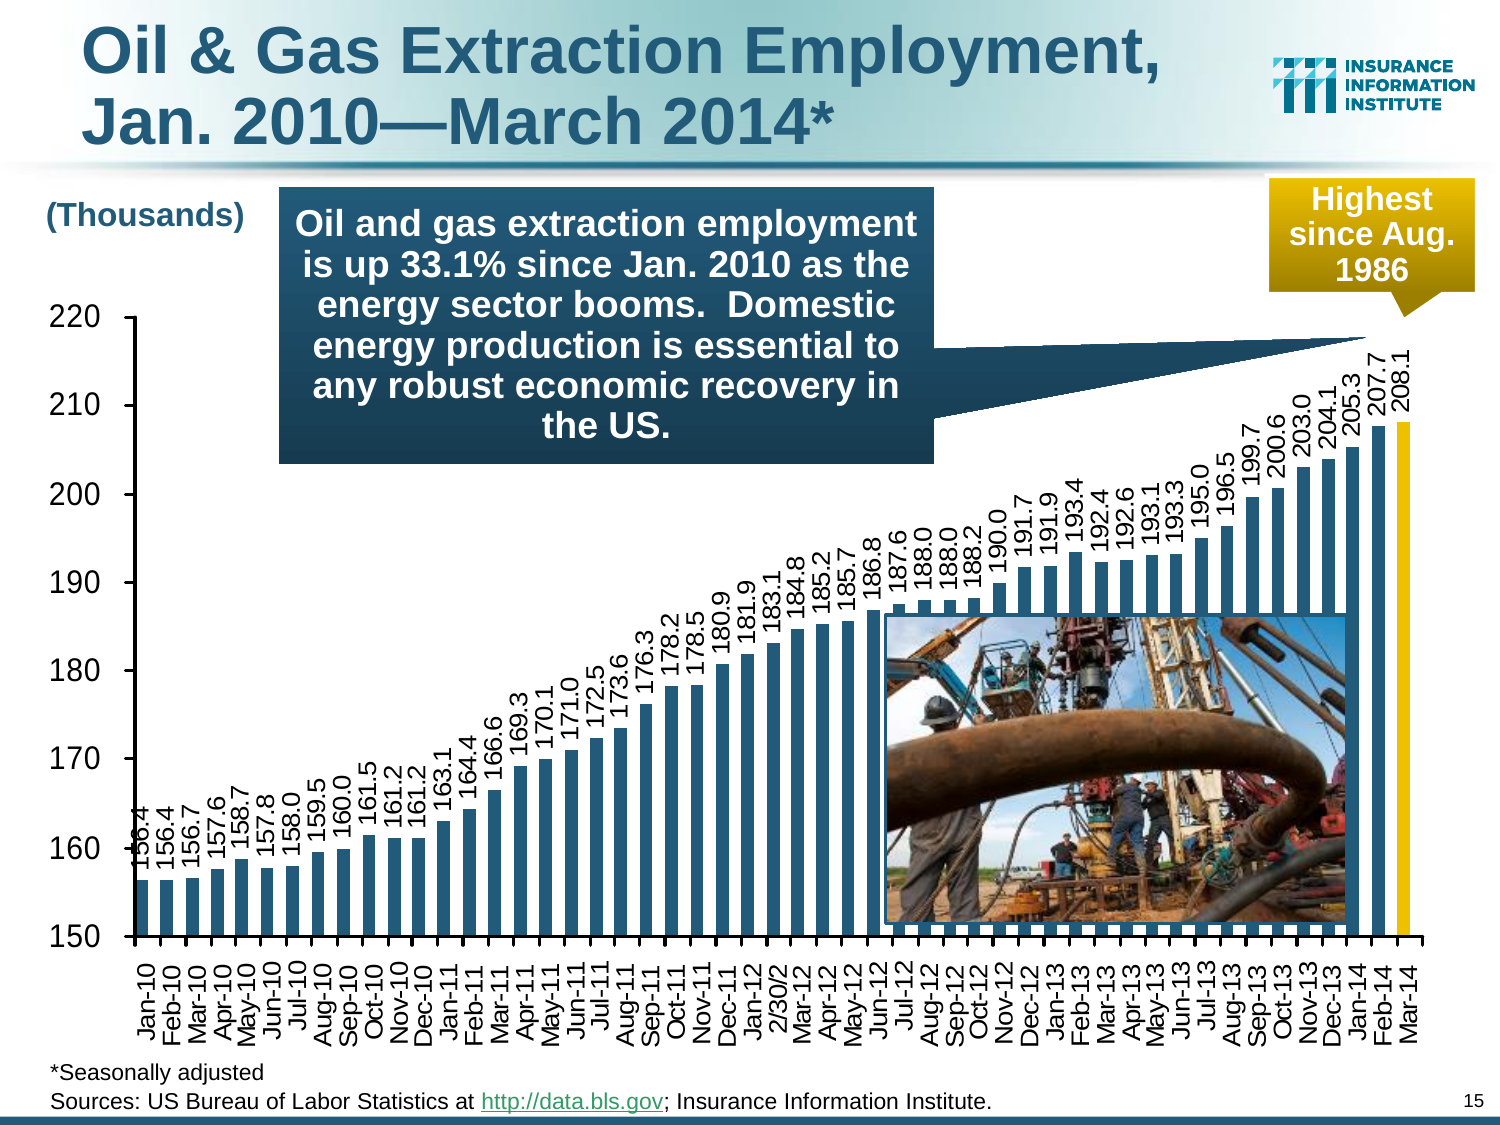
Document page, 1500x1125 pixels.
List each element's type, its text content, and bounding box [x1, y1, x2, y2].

text_box Oil and gas extraction employment is up 33.1% since Jan. 2010 as the energy sector booms. Domestic energy production is essential to any robust economic recovery in the US. [279, 234, 934, 275]
text_box 15 [1422, 1091, 1485, 1111]
text_box Oil and gas extraction employment is up 33.1% since Jan. 2010 as the energy sector booms. Domestic energy production is essential to any robust economic recovery in the US. [279, 187, 934, 197]
text_box Highest since Aug. 1986 [1266, 175, 1478, 299]
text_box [36, 277, 1431, 1072]
text_box *Seasonally adjusted Sources: US Bureau of Labor Statistics at http://data.bls.gov; Insurance Information Institute. [0, 1062, 1422, 1125]
text_box (Thousands) [45, 197, 1266, 234]
title Oil & Gas Extraction Employment, Jan. 2010—March 2014* [73, 16, 1289, 159]
picture [0, 0, 1500, 189]
picture [887, 616, 1346, 923]
